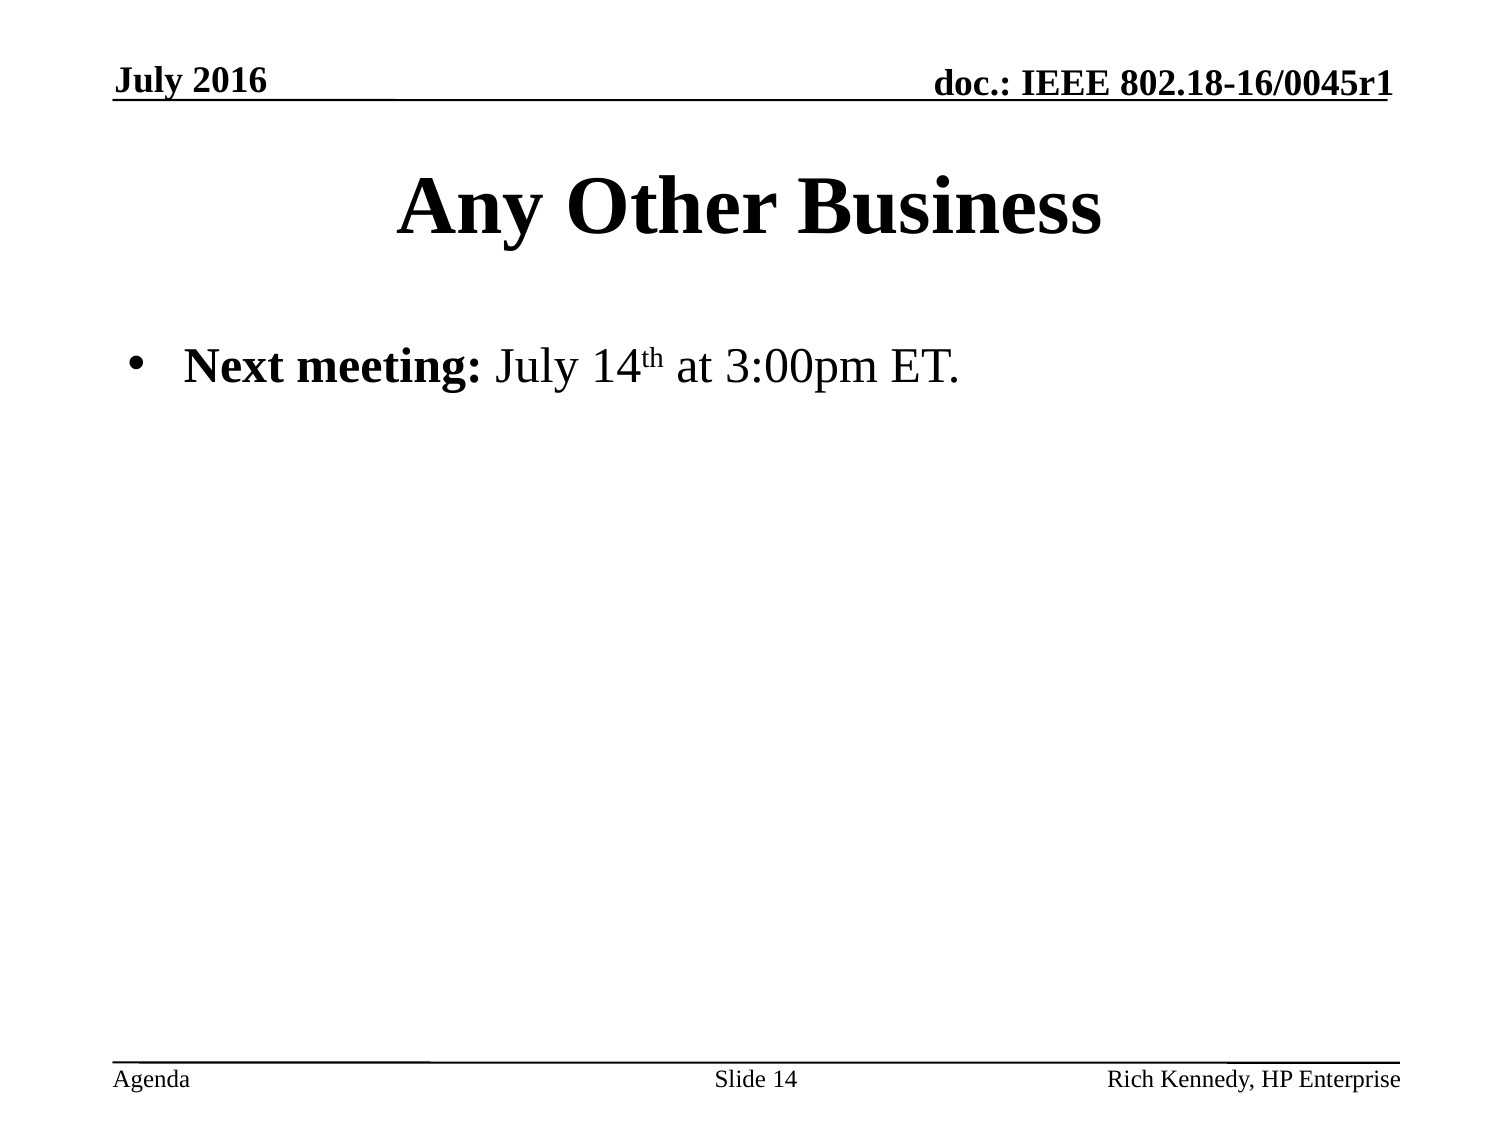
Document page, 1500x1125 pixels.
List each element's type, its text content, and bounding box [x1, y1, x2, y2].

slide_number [114, 54, 316, 101]
slide_number Slide 14 [712, 1061, 800, 1123]
footer Rich Kennedy, HP Enterprise [878, 1061, 1402, 1093]
title Any Other Business [112, 112, 1388, 288]
list Next meeting: July 14th at 3:00pm ET. [112, 324, 1388, 1000]
